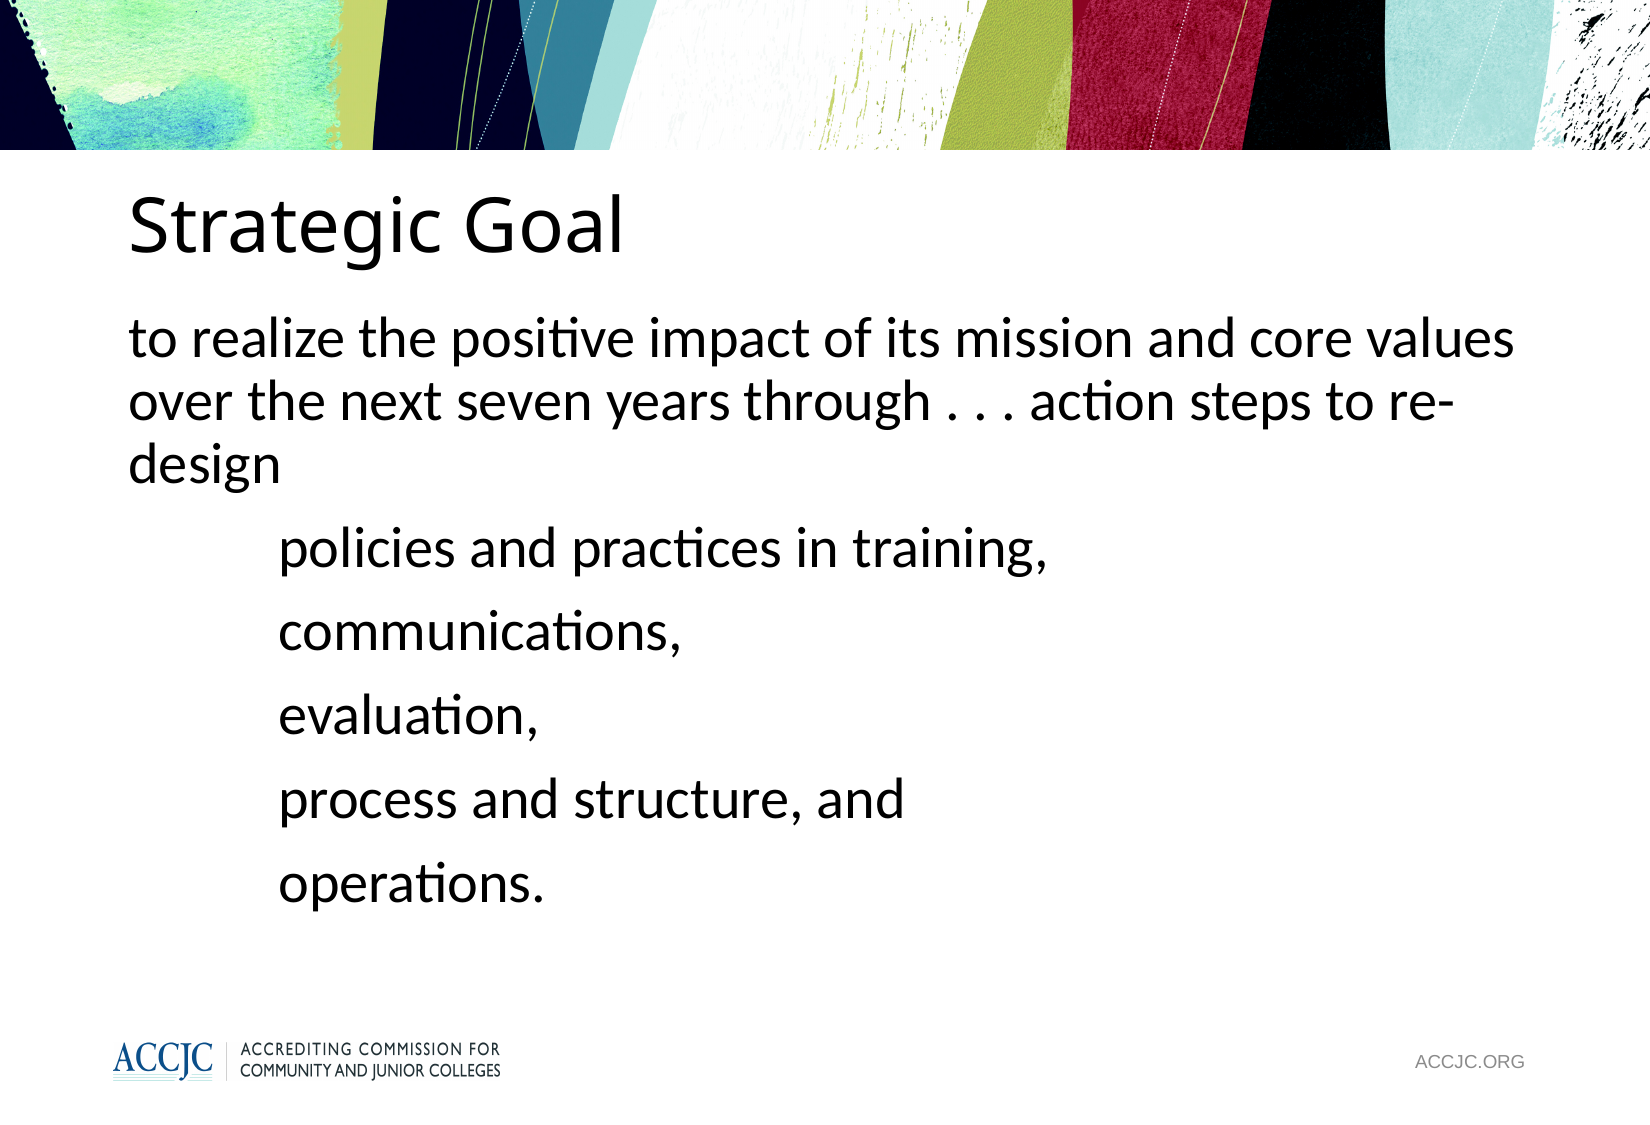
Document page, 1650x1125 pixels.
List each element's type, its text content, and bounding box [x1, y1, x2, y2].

title Strategic Goal [113, 179, 1537, 278]
picture [0, 0, 1650, 150]
picture [113, 1042, 500, 1081]
list to realize the positive impact of its mission and core values over the next seven years through . . . action steps to re-design policies and practices in training, communications, evaluation, process and structure, and operations. [113, 299, 1537, 1014]
